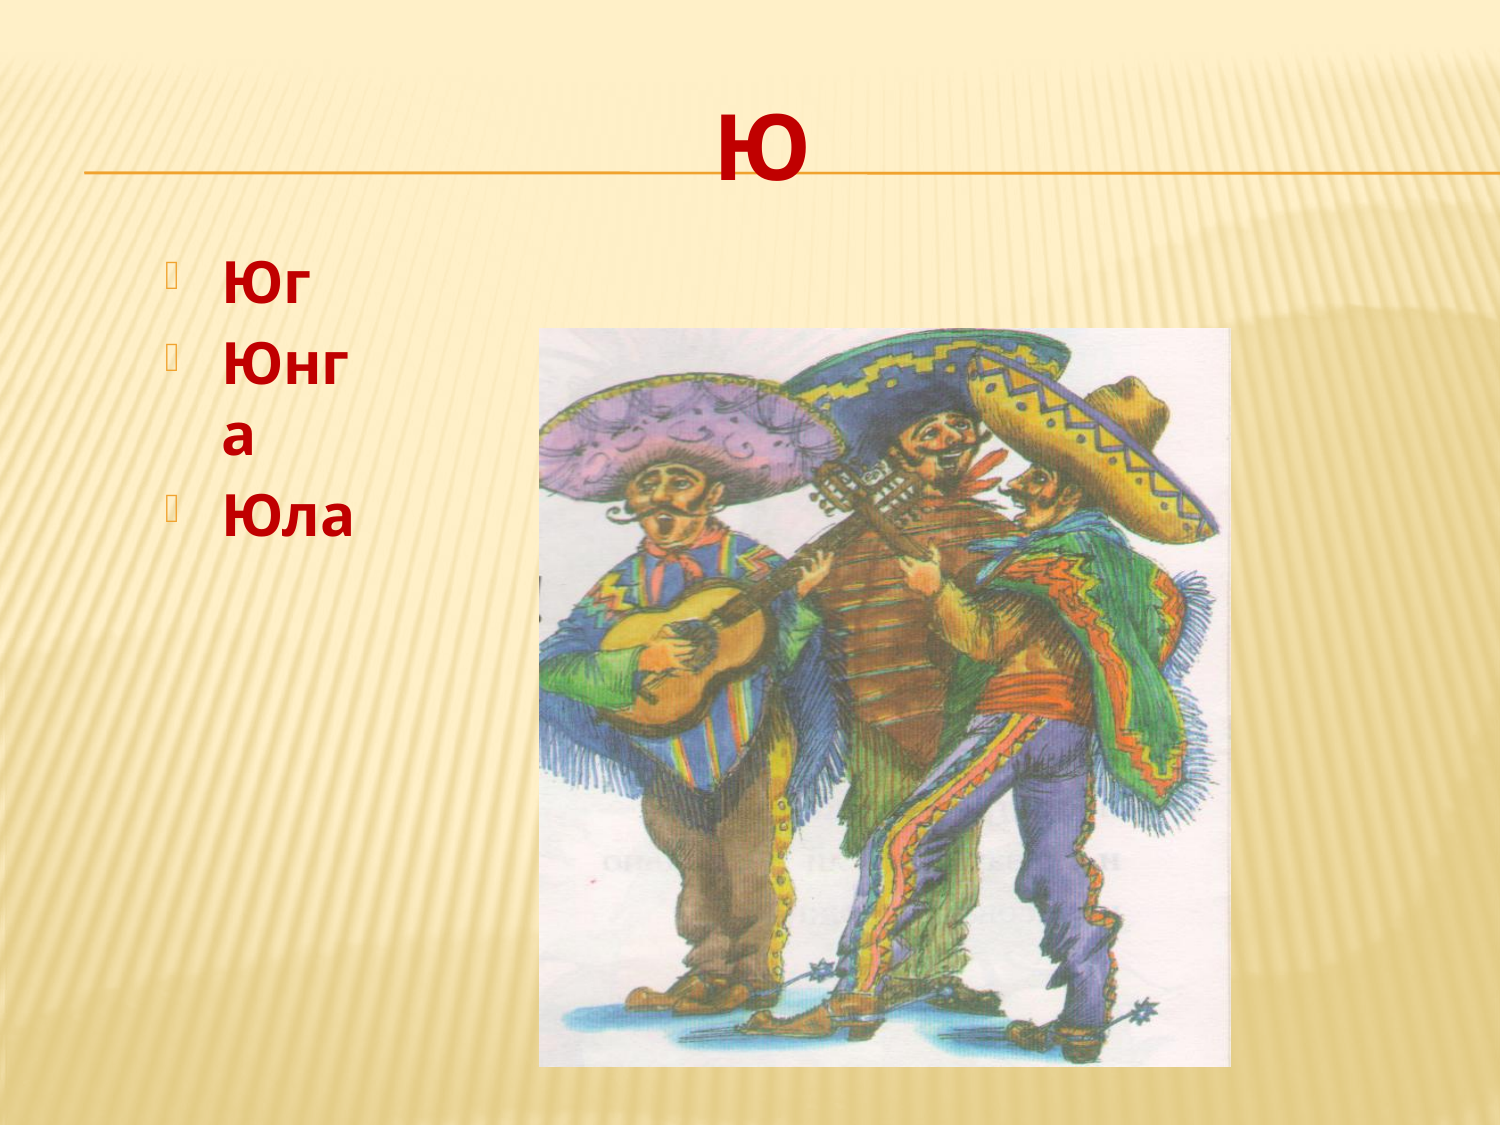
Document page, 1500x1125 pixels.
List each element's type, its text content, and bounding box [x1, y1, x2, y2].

list Юг Юнга Юла [150, 237, 387, 493]
title Ю [50, 75, 1475, 213]
picture [538, 327, 1231, 1067]
